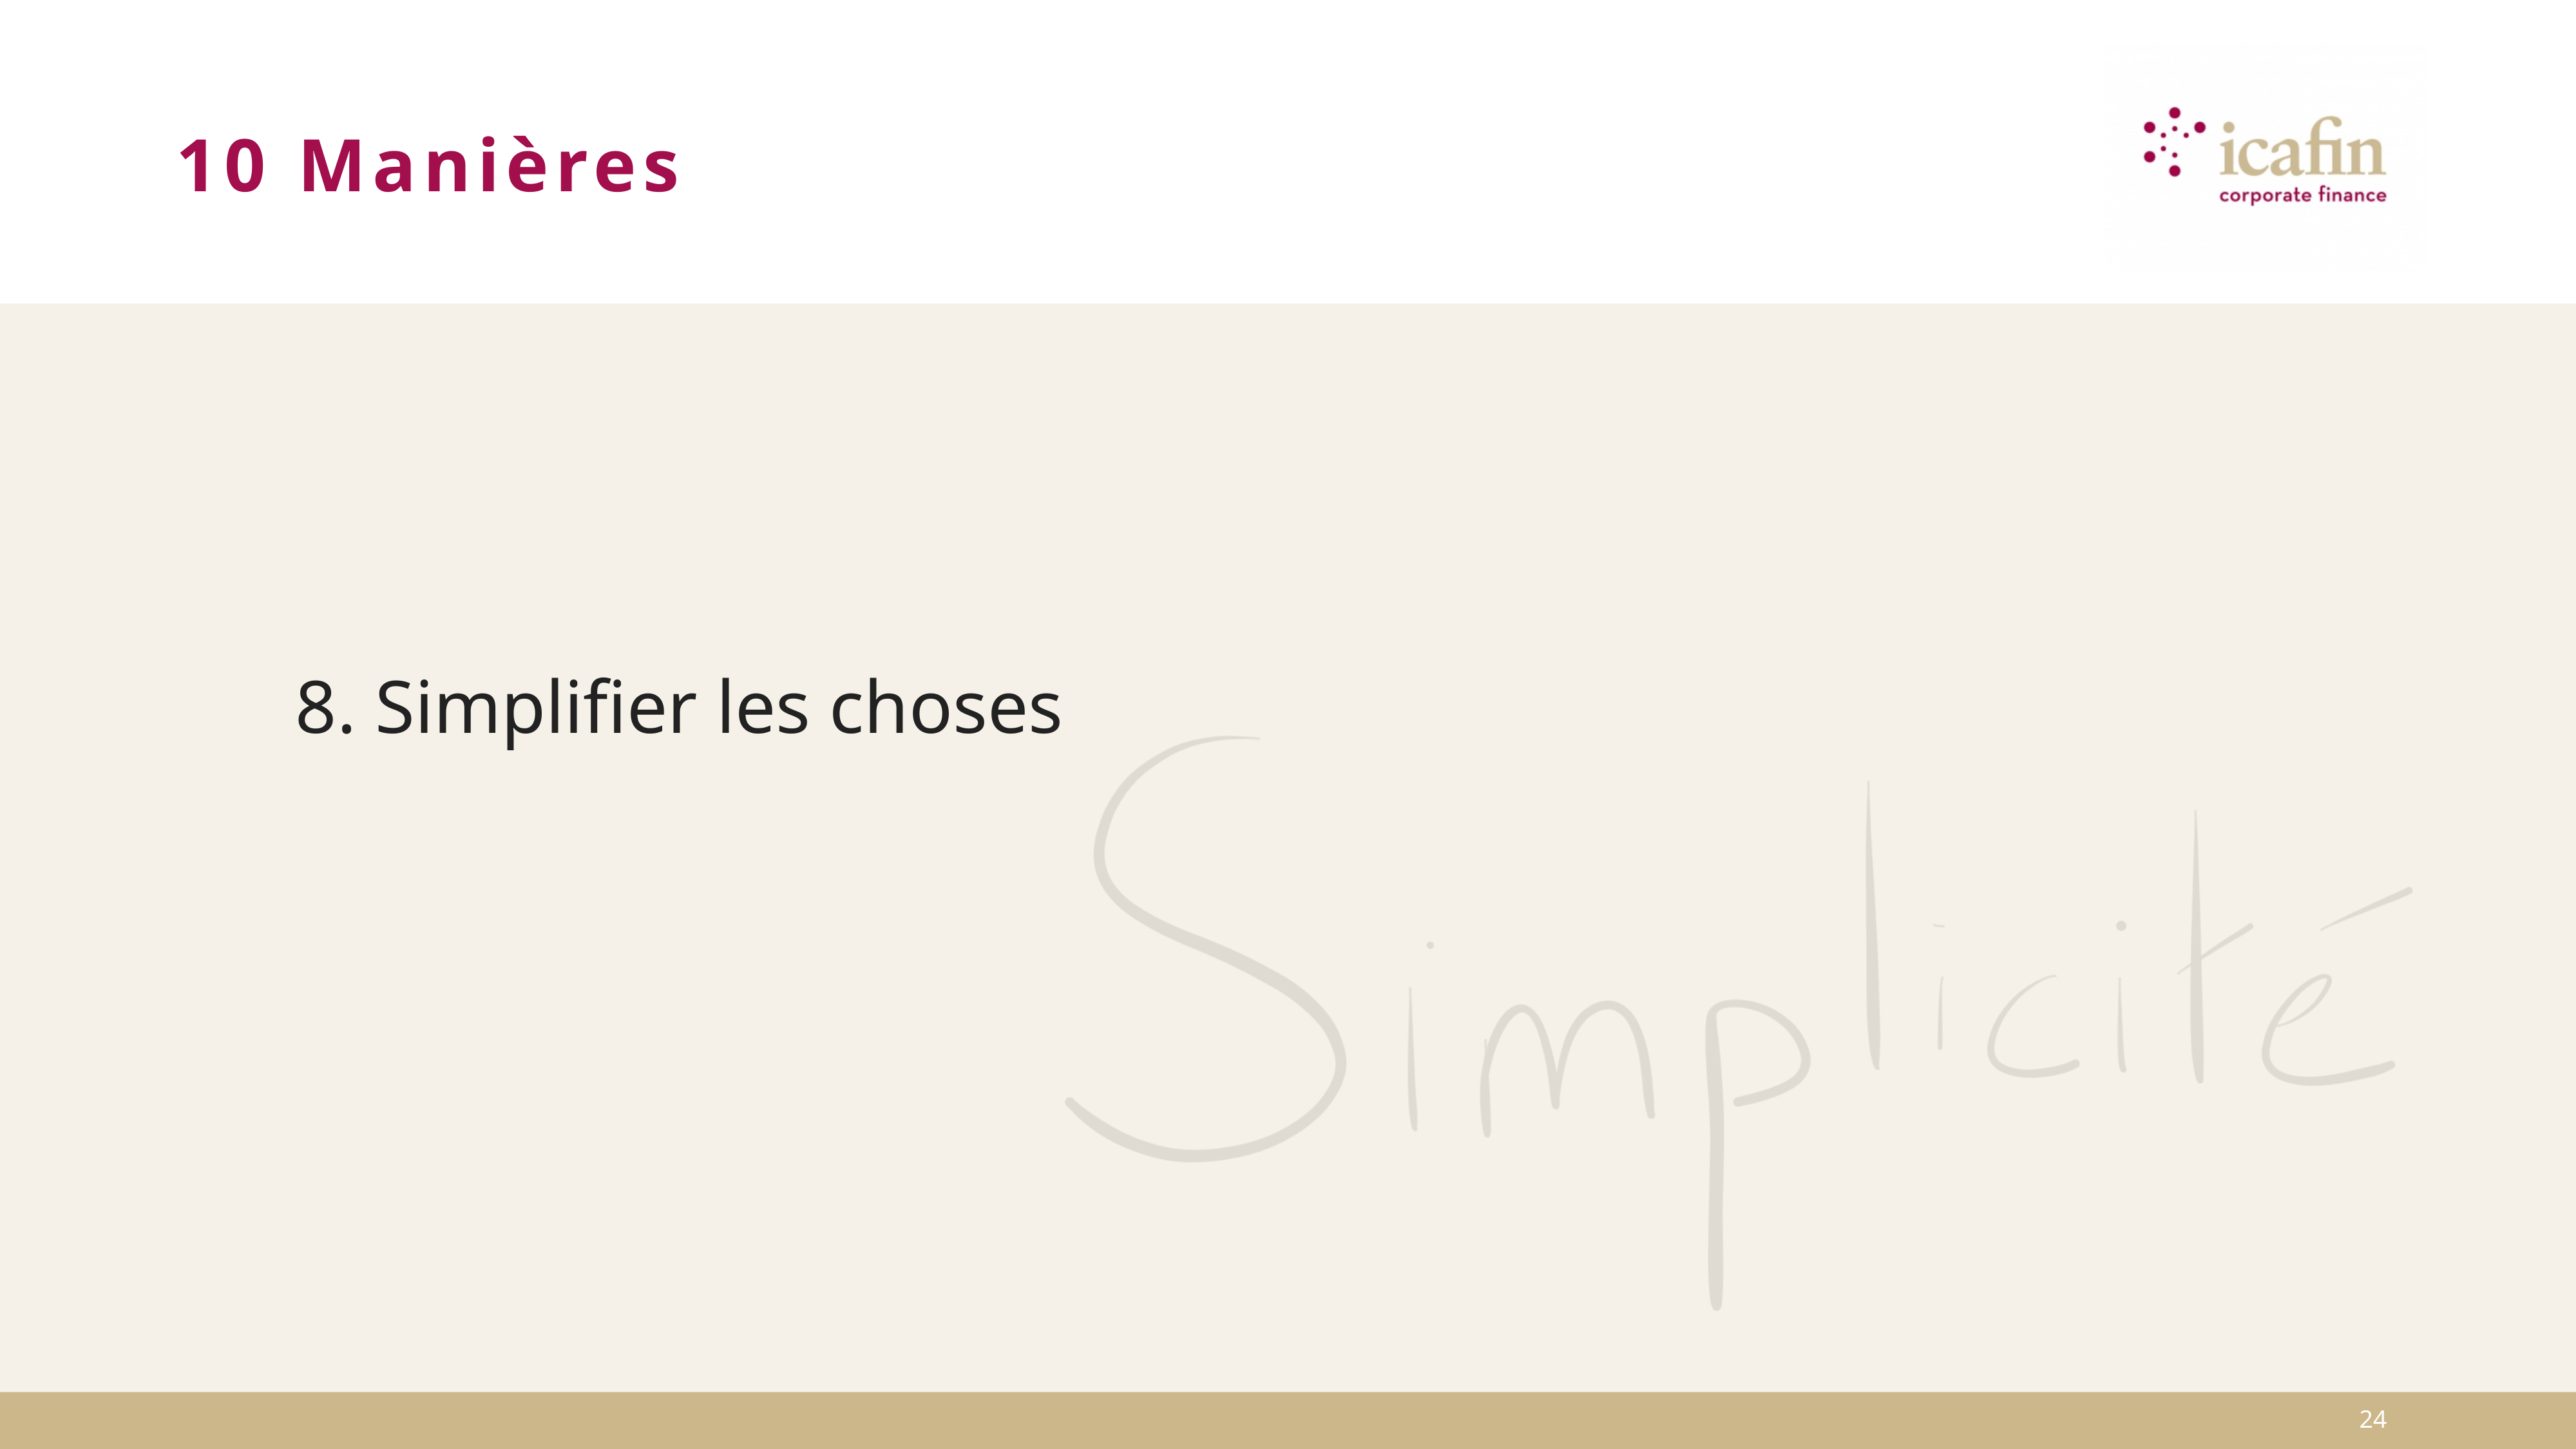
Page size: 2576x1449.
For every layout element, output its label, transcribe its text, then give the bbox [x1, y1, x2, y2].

picture [873, 650, 2552, 1449]
picture [2103, 43, 2427, 272]
list 10 Manières [176, 102, 2072, 205]
list 8. Simplifier les choses [62, 396, 1317, 1215]
